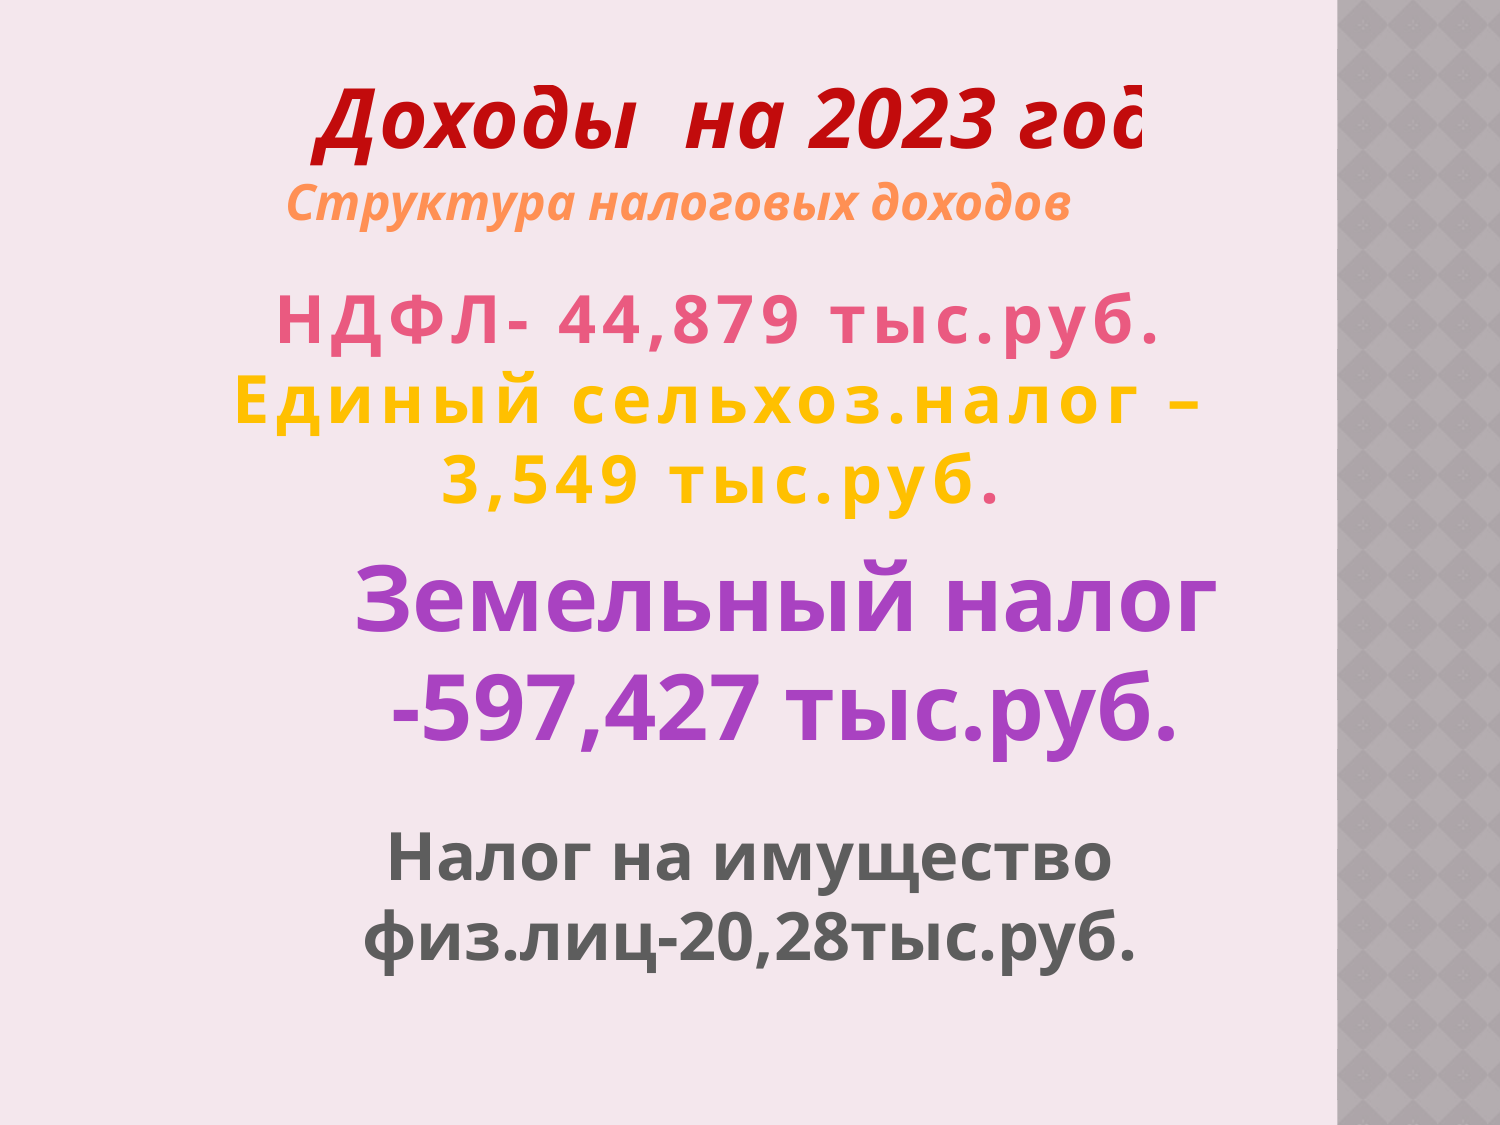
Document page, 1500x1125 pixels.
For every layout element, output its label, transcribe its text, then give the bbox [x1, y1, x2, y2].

text_box НДФЛ- 44,879 тыс.руб. Единый сельхоз.налог – 3,549 тыс.руб. [140, 269, 1301, 605]
text_box Структура налоговых доходов [185, 155, 1172, 246]
text_box Земельный налог -597,427 тыс.руб. [329, 421, 1243, 767]
text_box Налог на имущество физ.лиц-20,28тыс.руб. [329, 726, 1171, 982]
text_box Доходы на 2023 год [66, 43, 1414, 188]
